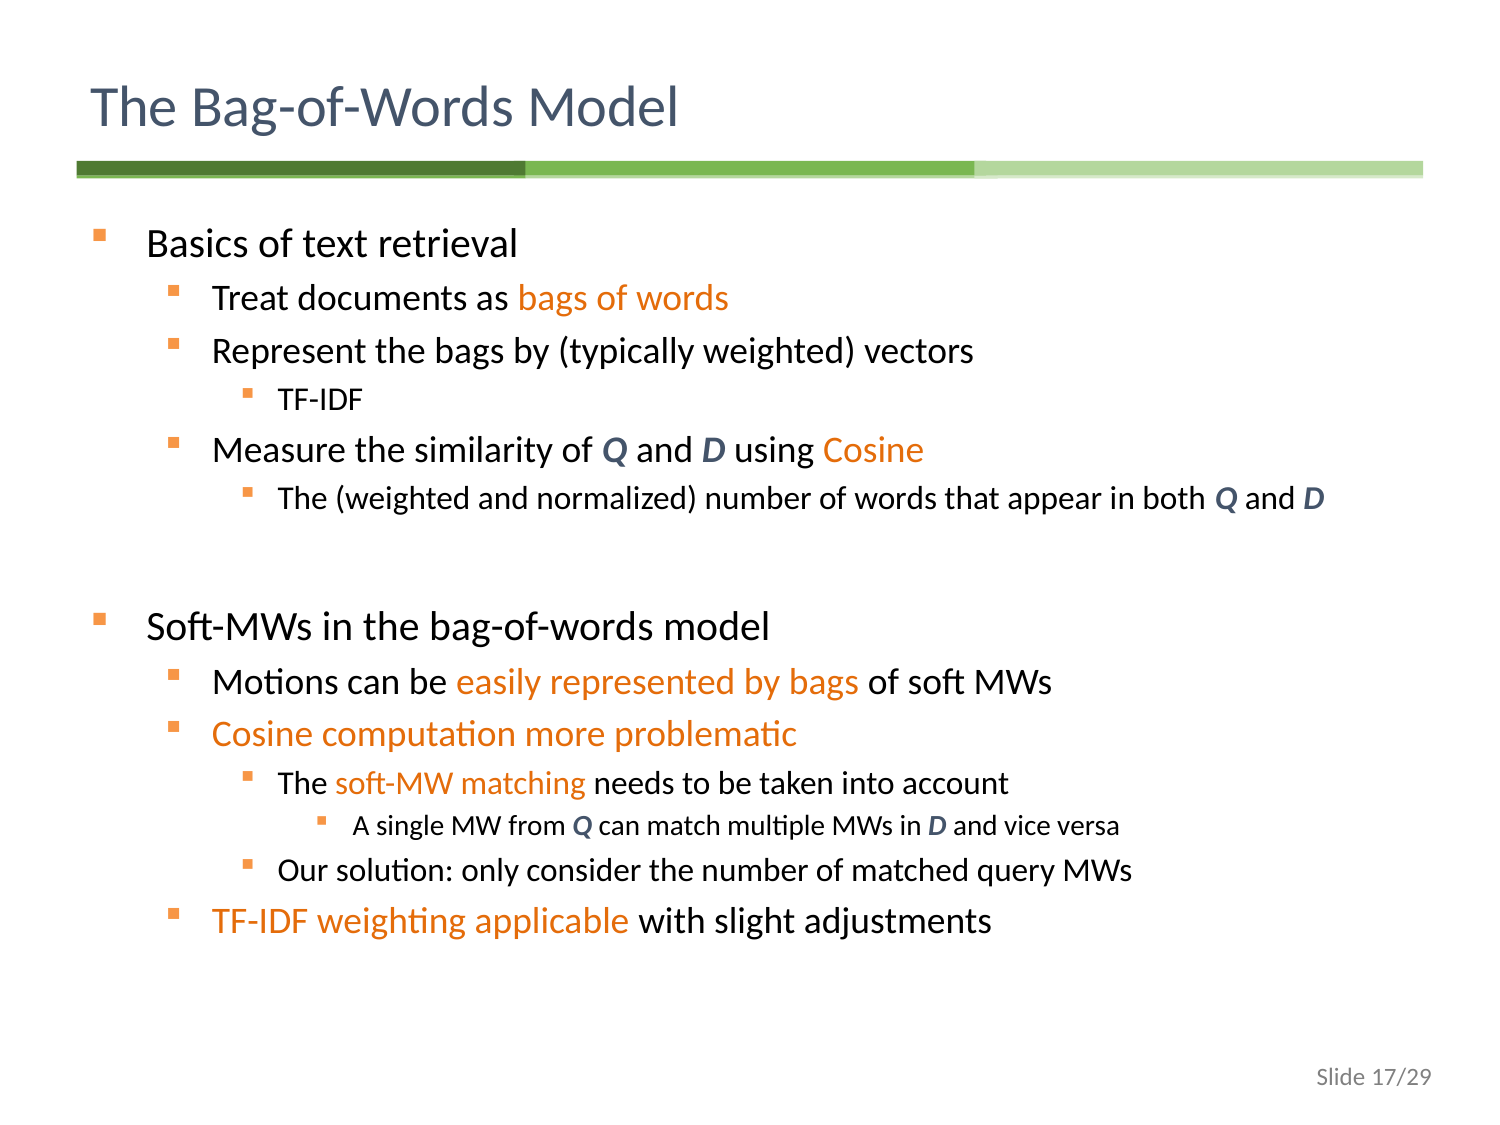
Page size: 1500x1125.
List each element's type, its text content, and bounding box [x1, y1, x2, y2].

title The Bag-of-Words Model [75, 45, 1425, 161]
list Basics of text retrieval Treat documents as bags of words Represent the bags by (typically weighted) vectors TF-IDF Measure the similarity of Q and D using Cosine The (weighted and normalized) number of words that appear in both Q and D Soft-MWs in the bag-of-words model Motions can be easily represented by bags of soft MWs Cosine computation more problematic The soft-MW matching needs to be taken into account A single MW from Q can match multiple MWs in D and vice versa Our solution: only consider the number of matched query MWs TF-IDF weighting applicable with slight adjustments [75, 208, 1425, 1047]
